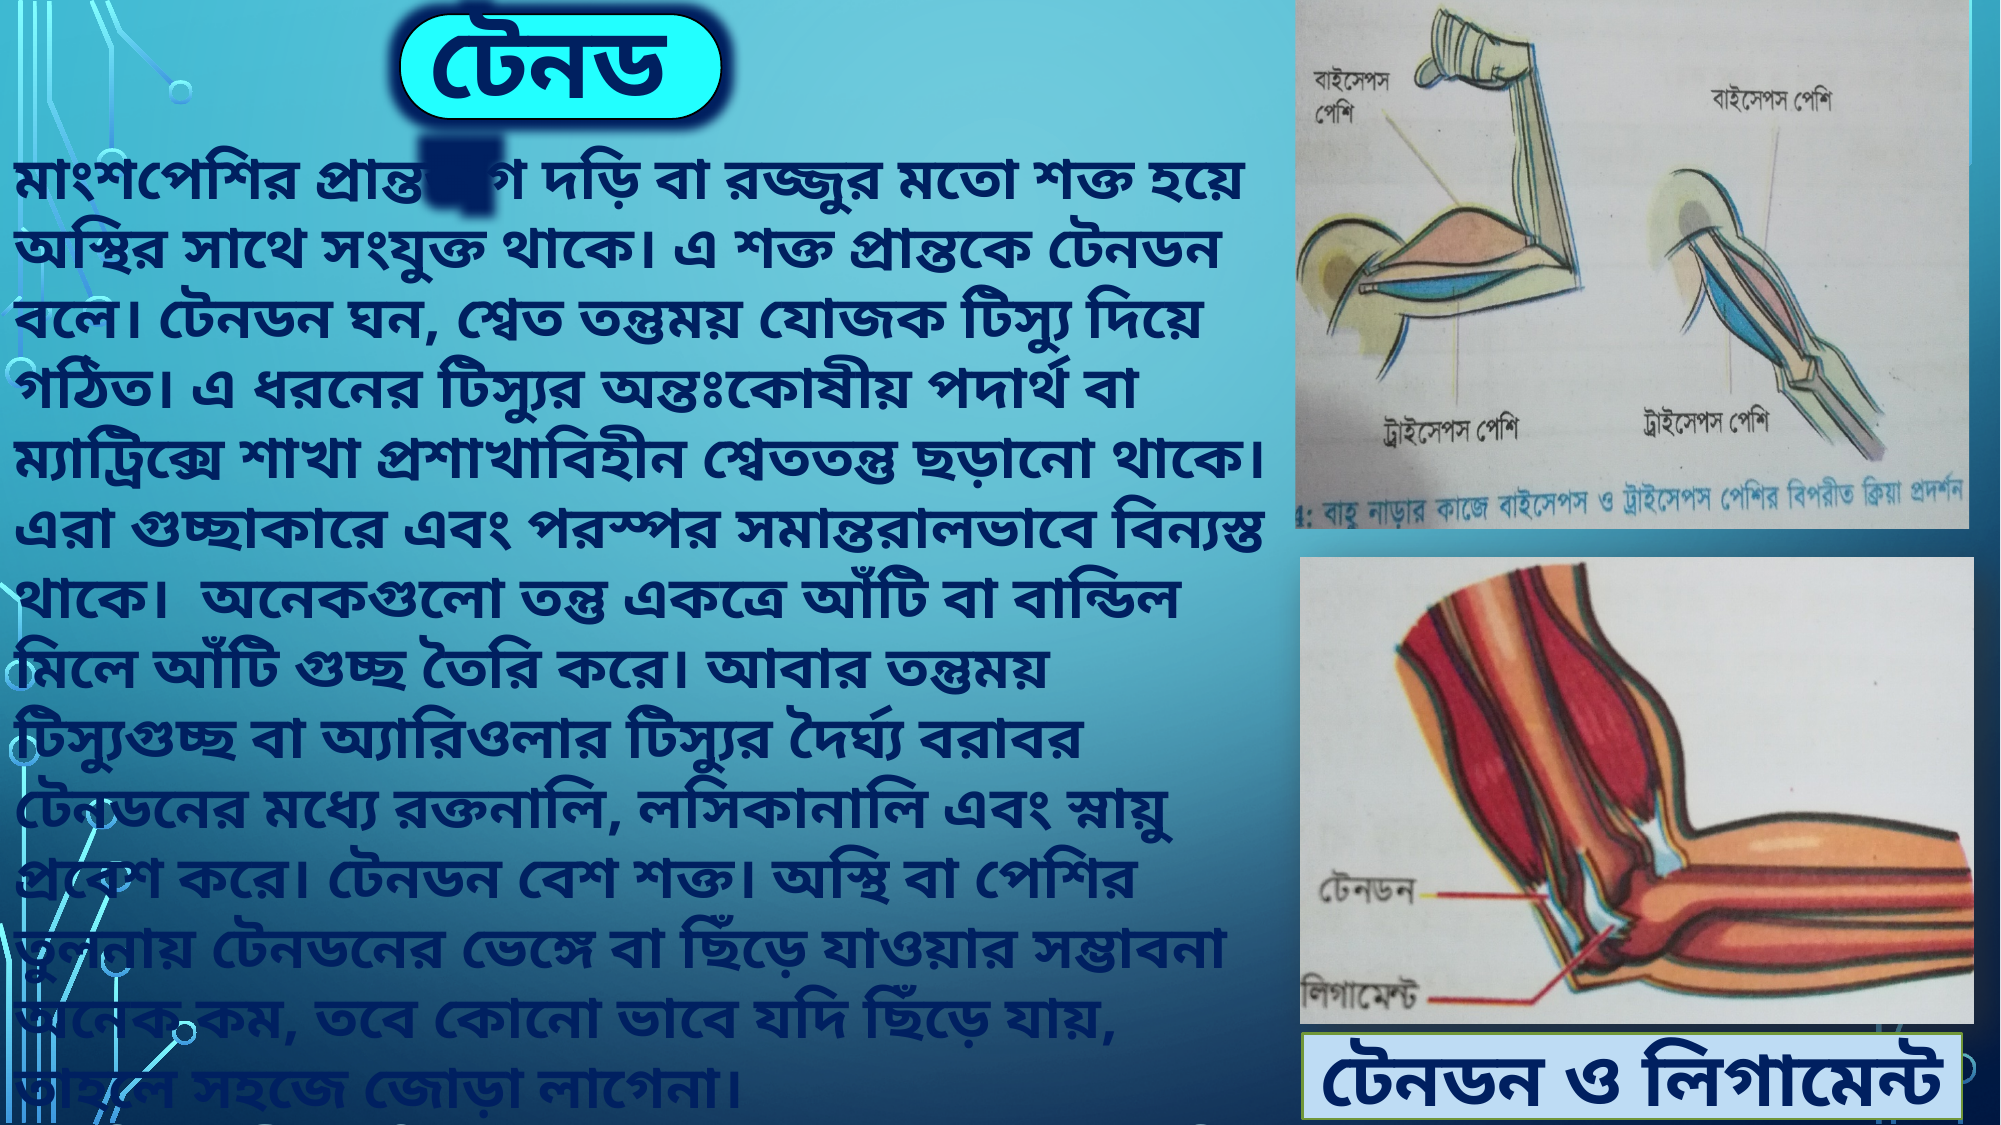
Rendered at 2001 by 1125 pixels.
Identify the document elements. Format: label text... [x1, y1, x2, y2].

text_box টেনডন [398, 12, 723, 121]
text_box মাংশপেশির প্রান্তভাগ দড়ি বা রজ্জুর মতো শক্ত হয়ে অস্থির সাথে সংযুক্ত থাকে। এ শক্ত প্রান্তকে টেনডন বলে। টেনডন ঘন, শ্বেত তন্তুময় যোজক টিস্যু দিয়ে গঠিত। এ ধরনের টিস্যুর অন্তঃকোষীয় পদার্থ বা ম্যাট্রিক্সে শাখা প্রশাখাবিহীন শ্বেততন্তু ছড়ানো থাকে। এরা গুচ্ছাকারে এবং পরস্পর সমান্তরালভাবে বিন্যস্ত থাকে। অনেকগুলো তন্তু একত্রে আঁটি বা বান্ডিল মিলে আঁটি গুচ্ছ তৈরি করে। আবার তন্তুময় টিস্যুগুচ্ছ বা অ্যারিওলার টিস্যুর দৈর্ঘ্য বরাবর টেনডনের মধ্যে রক্তনালি, লসিকানালি এবং স্নায়ু প্রবেশ করে। টেনডন বেশ শক্ত। অস্থি বা পেশির তুলনায় টেনডনের ভেঙ্গে বা ছিঁড়ে যাওয়ার সম্ভাবনা অনেক কম, তবে কোনো ভাবে যদি ছিঁড়ে যায়, তাহলে সহজে জোড়া লাগেনা। পেশিবন্ধনী পেশিপ্রান্তে রজ্জুর মতো শক্ত হয়ে অস্থির সাথে সংযুক্ত থাকে। পেশি অস্থির সাথে আবদ্ধ হয়ে দেহ কাঠামো গঠন, দৃঢ়তা দানে,অস্থিবন্ধনী গঠনে সাহায্য করে এবং চাপটানের বিরুদ্ধে যান্ত্রিক প্রতিরোধ গড়ে তোলে। [0, 133, 1298, 1125]
text_box টেনডন ও লিগামেন্ট [1301, 1032, 1403, 1120]
text_box টেনডন ও লিগামেন্ট [1871, 1032, 1963, 1120]
picture [1295, 0, 1974, 1125]
